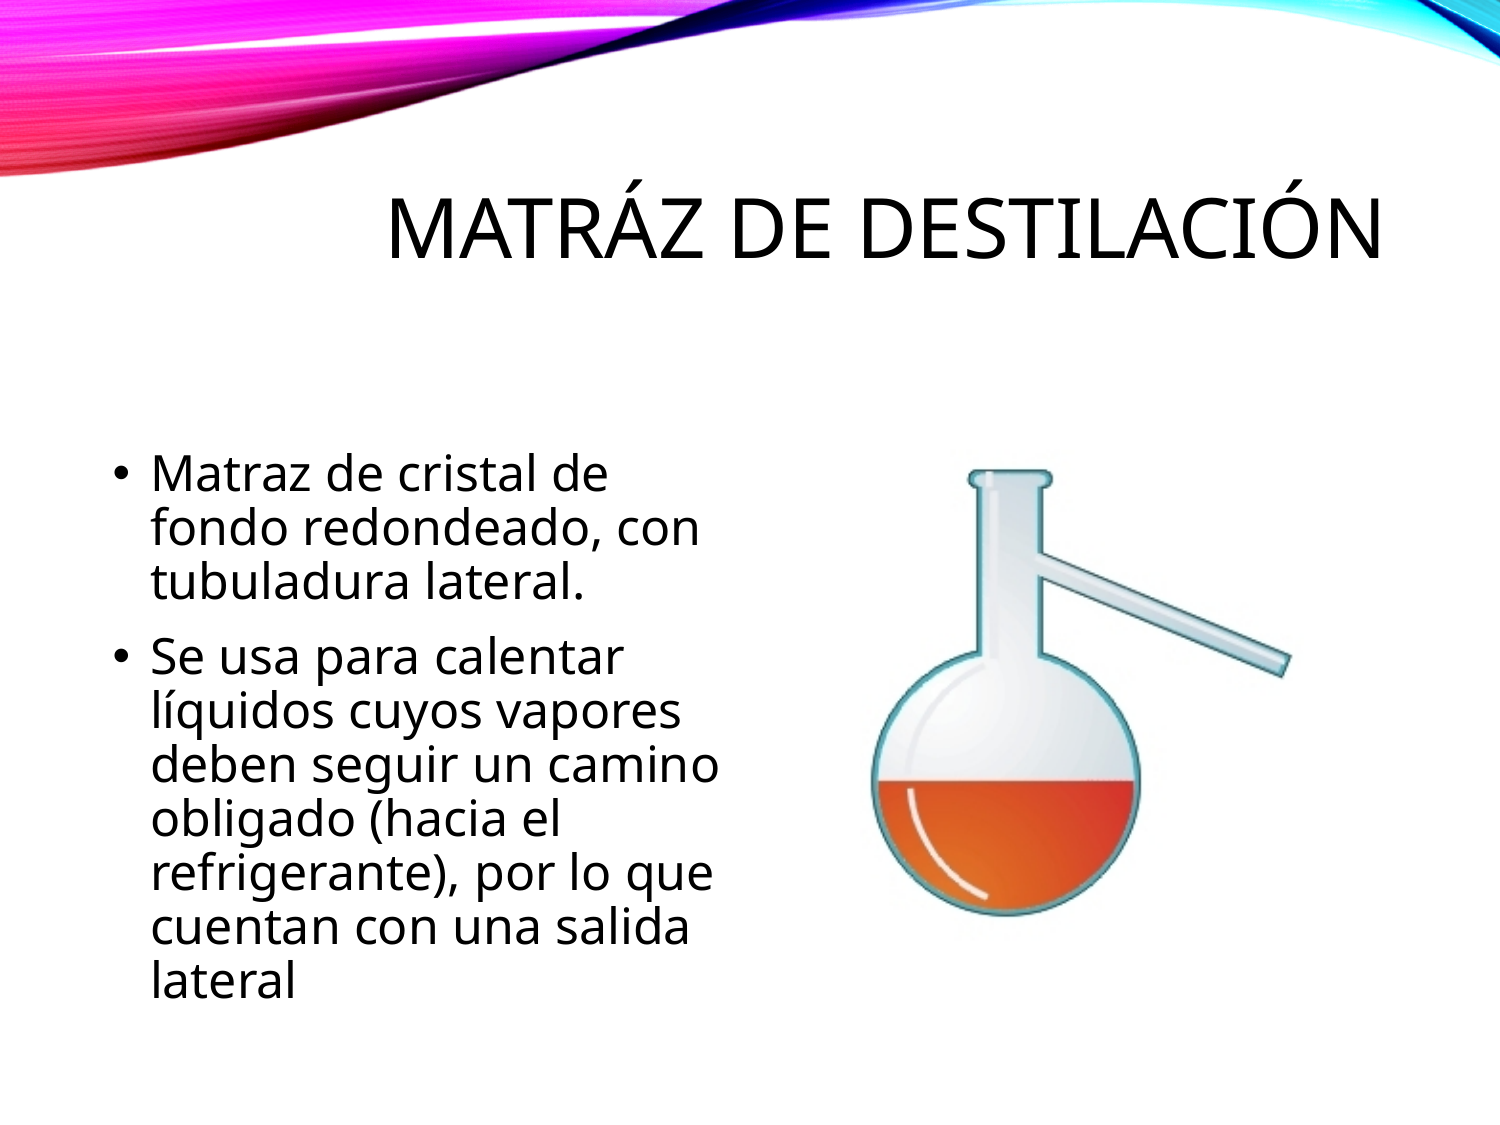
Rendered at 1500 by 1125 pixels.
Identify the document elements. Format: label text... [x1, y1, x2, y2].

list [860, 359, 1304, 1028]
picture [0, 0, 1500, 178]
list Matraz de cristal de fondo redondeado, con tubuladura lateral. Se usa para calentar líquidos cuyos vapores deben seguir un camino obligado (hacia el refrigerante), por lo que cuentan con una salida lateral [97, 360, 739, 1028]
title Matráz de destilación [356, 125, 1403, 338]
